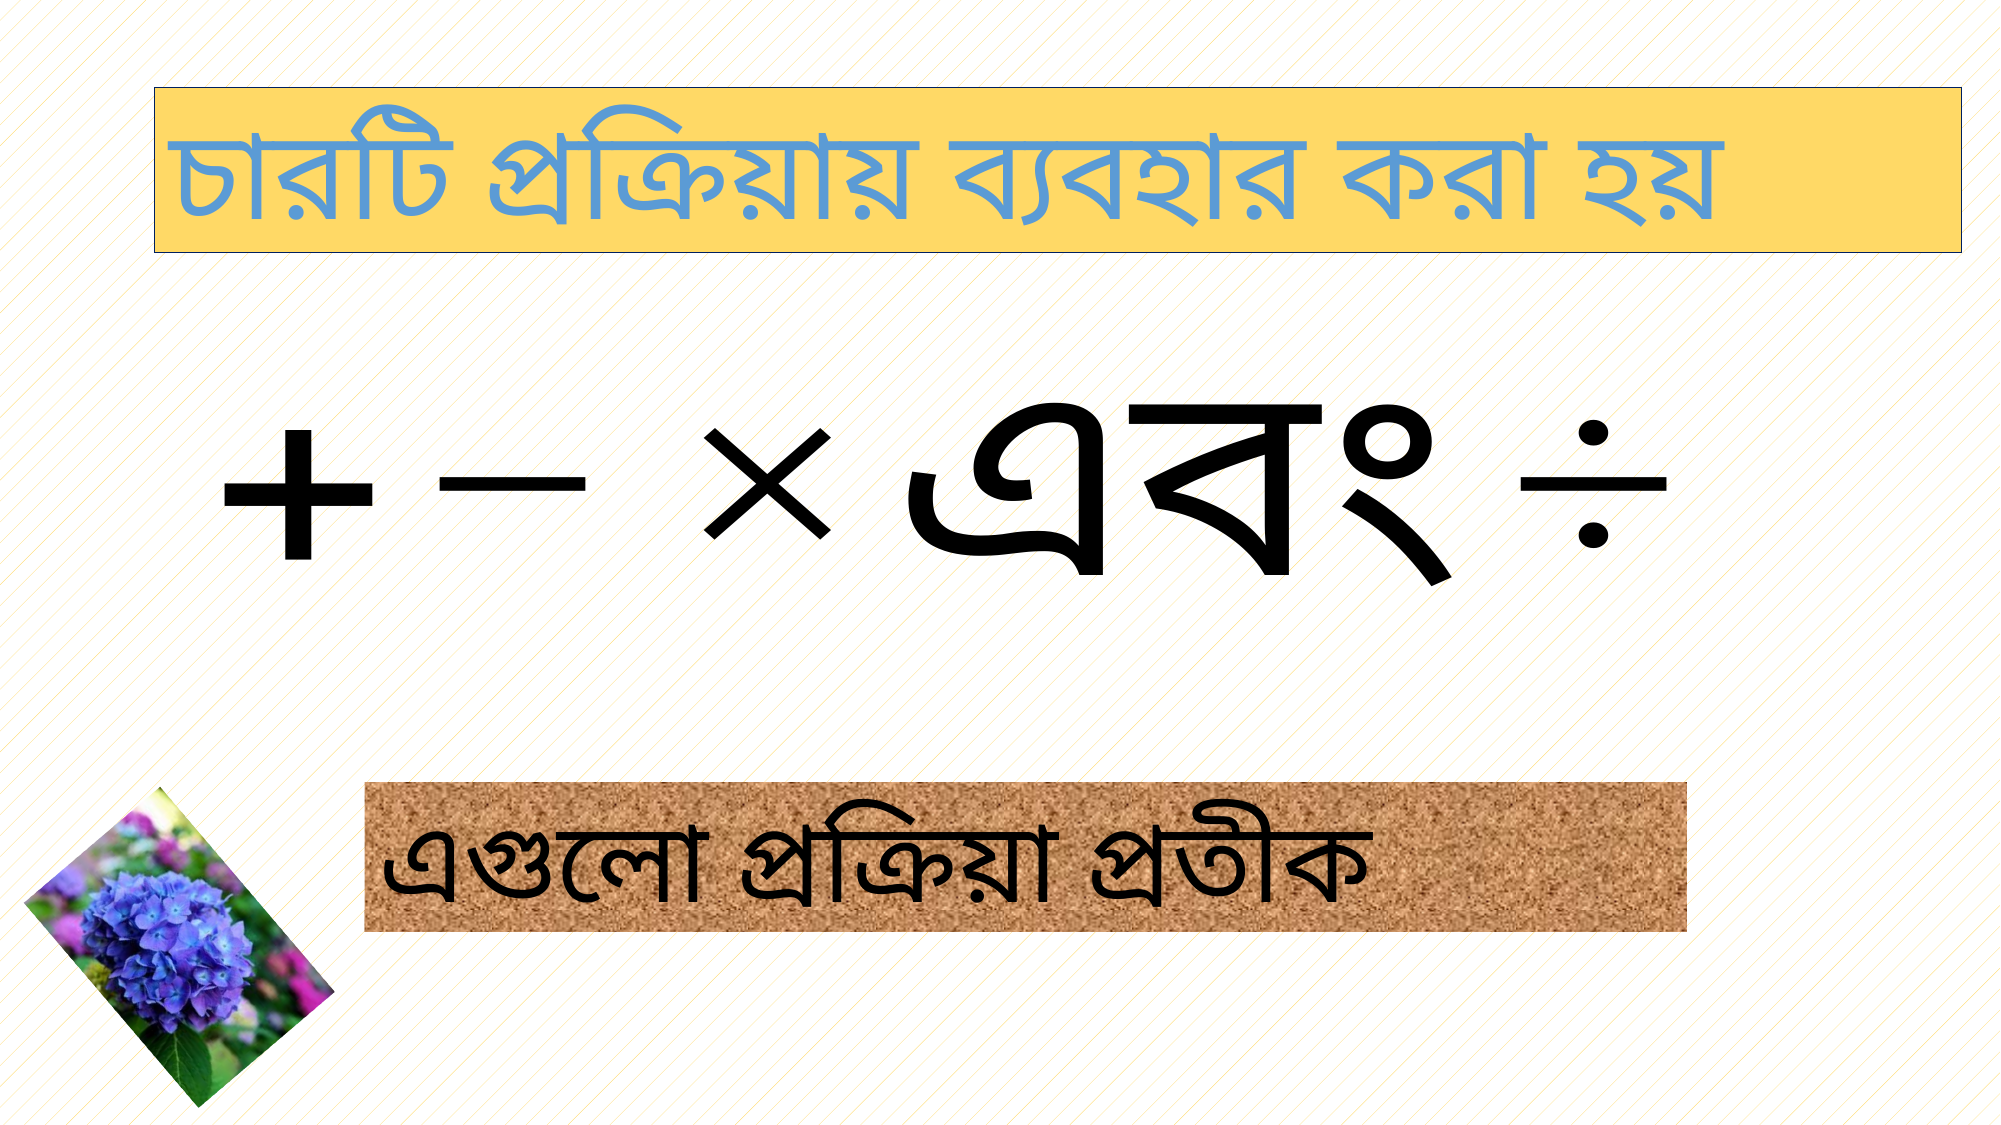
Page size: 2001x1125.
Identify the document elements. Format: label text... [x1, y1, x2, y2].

picture [24, 788, 334, 1107]
text_box চারটি প্রক্রিয়ায় ব্যবহার করা হয় [154, 87, 1962, 253]
text_box এগুলো প্রক্রিয়া প্রতীক [364, 782, 1687, 932]
